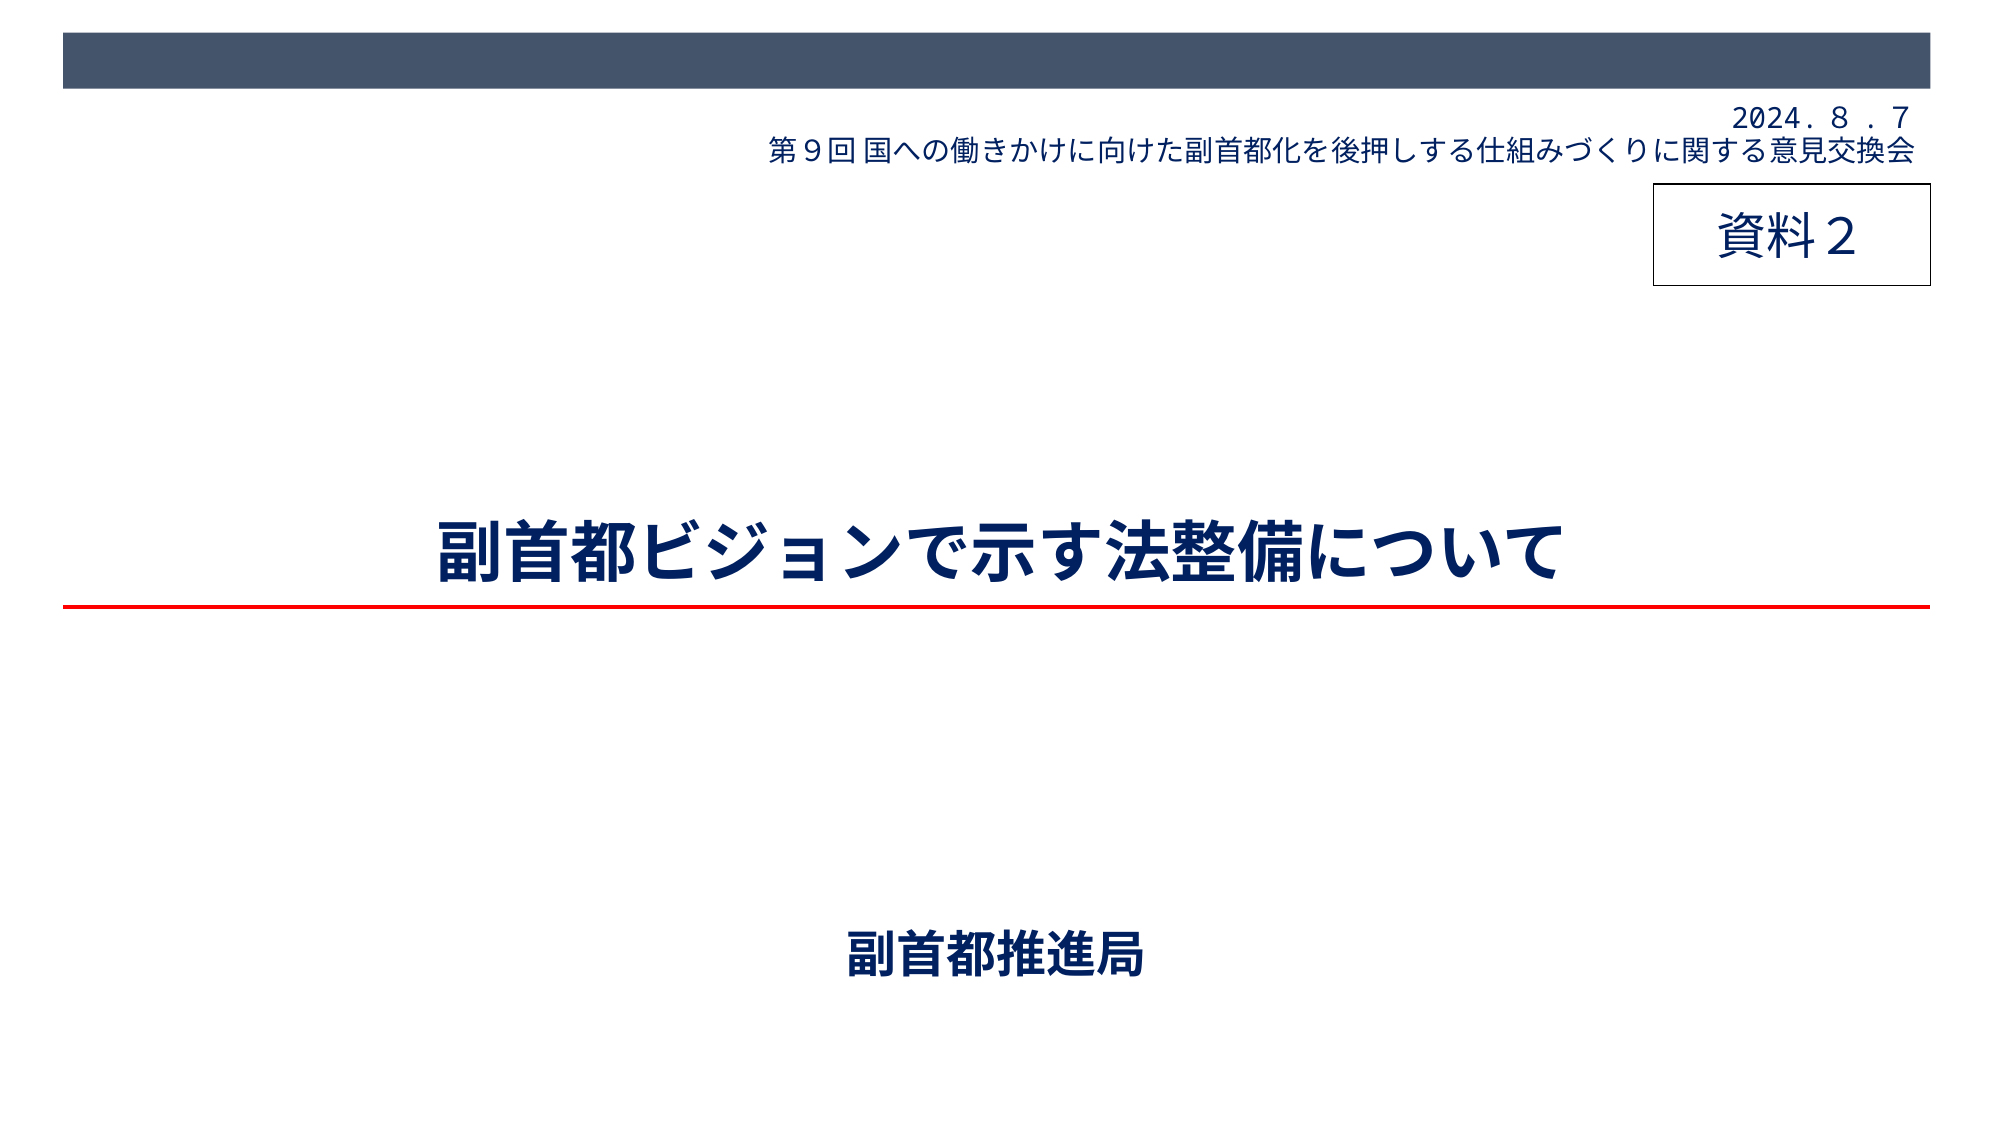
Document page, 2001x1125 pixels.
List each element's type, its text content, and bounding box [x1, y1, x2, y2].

title 副首都ビジョンで示す法整備について [69, 423, 1937, 598]
text_box 資料２ [1652, 183, 1931, 287]
subtitle 副首都推進局 [63, 914, 1931, 976]
text_box 2024.８.７ 第９回 国への働きかけに向けた副首都化を後押しする仕組みづくりに関する意見交換会 [699, 93, 1931, 175]
text_box [62, 32, 1931, 90]
